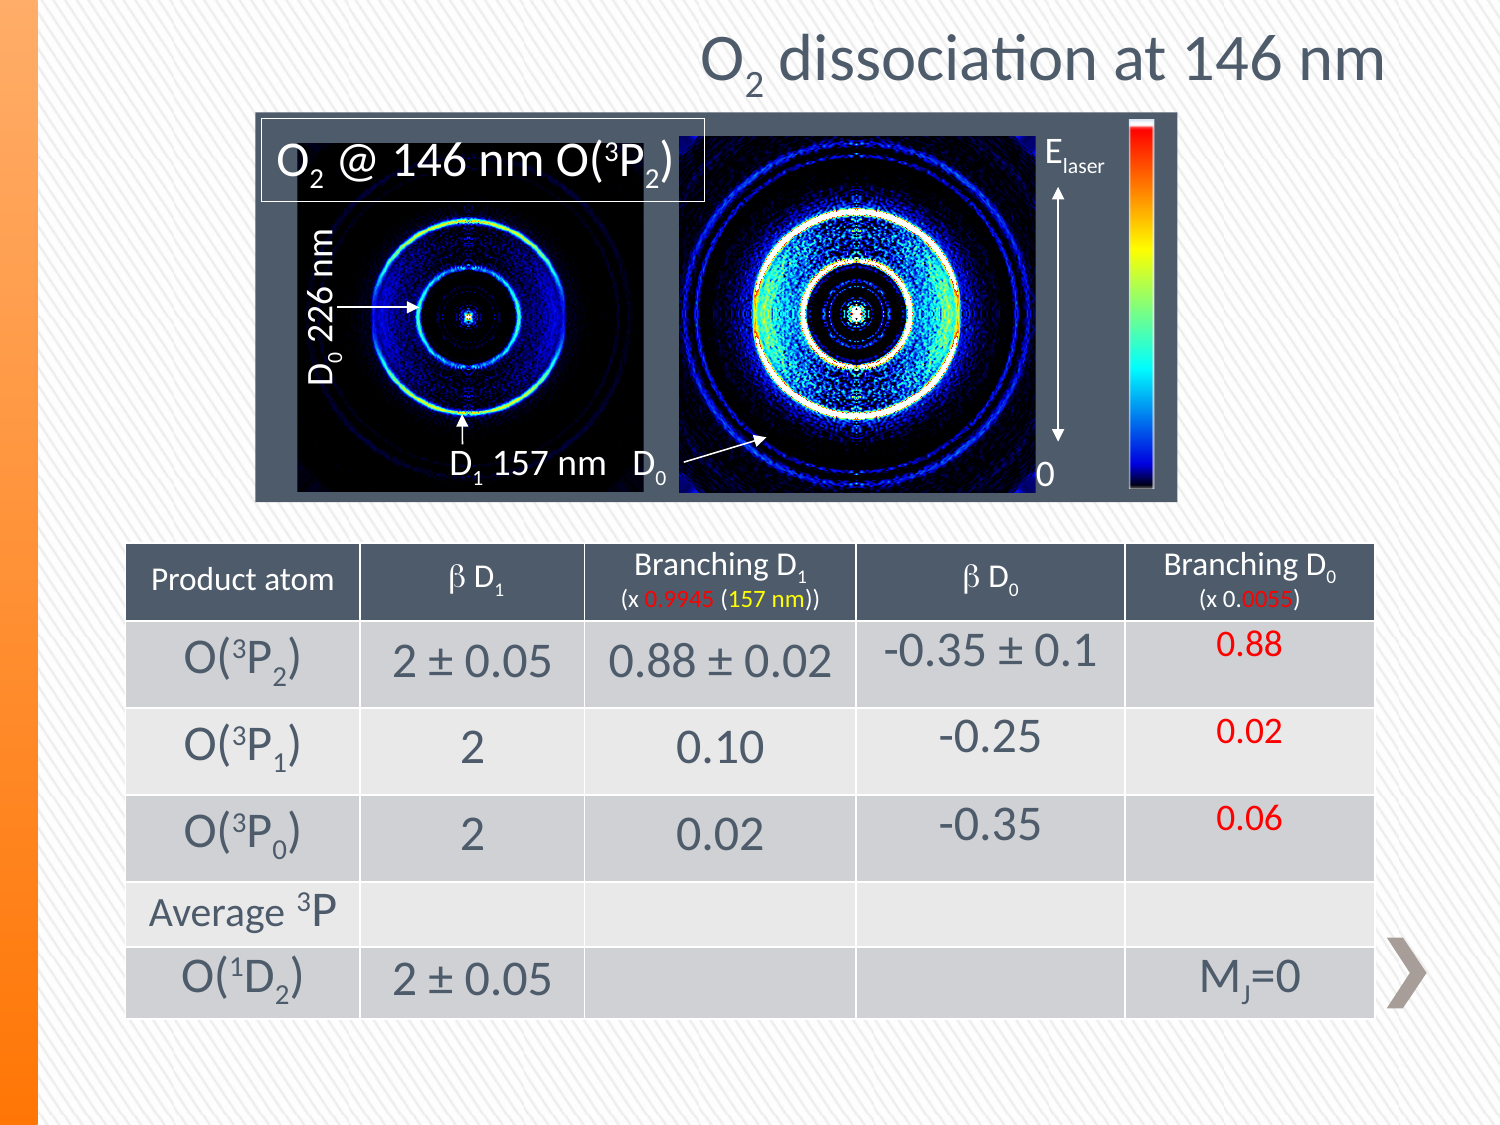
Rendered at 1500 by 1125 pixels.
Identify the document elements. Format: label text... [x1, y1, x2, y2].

table_cell [585, 883, 855, 946]
table_cell [361, 883, 584, 946]
table_cell O(3P1) [126, 709, 359, 794]
table_cell -0.35 ± 0.1 [857, 622, 1124, 707]
table_cell O(1D2) [126, 948, 359, 1018]
table_header b D0 [857, 544, 1124, 620]
text_box [254, 111, 1179, 503]
text_box Elaser [1029, 118, 1121, 185]
text_box O2 @ 146 nm O(3P2) [261, 118, 705, 202]
table_cell [857, 948, 1124, 1018]
table_header Branching D0 (x 0.0055) [1126, 544, 1374, 620]
table_cell O(3P2) [126, 622, 359, 707]
table_header b D1 [361, 544, 584, 620]
table_cell Average 3P [126, 883, 359, 946]
picture [1128, 118, 1155, 489]
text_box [683, 437, 767, 463]
table_cell 0.10 [585, 709, 855, 794]
table_cell [585, 948, 855, 1018]
text_box O2 dissociation at 146 nm [685, 6, 1402, 113]
table_cell 0.02 [1126, 709, 1374, 794]
table_cell [857, 883, 1124, 946]
text_box D1 157 nm D0 [644, 430, 668, 497]
table_cell -0.35 [857, 796, 1124, 881]
table_header Product atom [126, 544, 359, 620]
table_cell [1126, 883, 1374, 946]
text_box Ix20 [1035, 441, 1070, 502]
table_cell 0.88 [1126, 622, 1374, 707]
table_header Branching D1 (x 0.9945 (157 nm)) [585, 544, 855, 620]
table_cell O(3P0) [126, 796, 359, 881]
table_cell 2 [361, 796, 584, 881]
table_cell MJ=0 [1126, 948, 1374, 1018]
picture [297, 143, 644, 492]
table_cell 2 ± 0.05 [361, 622, 584, 707]
picture [678, 135, 1036, 494]
table_cell 0.02 [585, 796, 855, 881]
table_cell 0.88 ± 0.02 [585, 622, 855, 707]
table_cell -0.25 [857, 709, 1124, 794]
table_cell 0.06 [1126, 796, 1374, 881]
table_cell 2 ± 0.05 [361, 948, 584, 1018]
table_cell 2 [361, 709, 584, 794]
table_cell 2 [0, 281, 37, 285]
